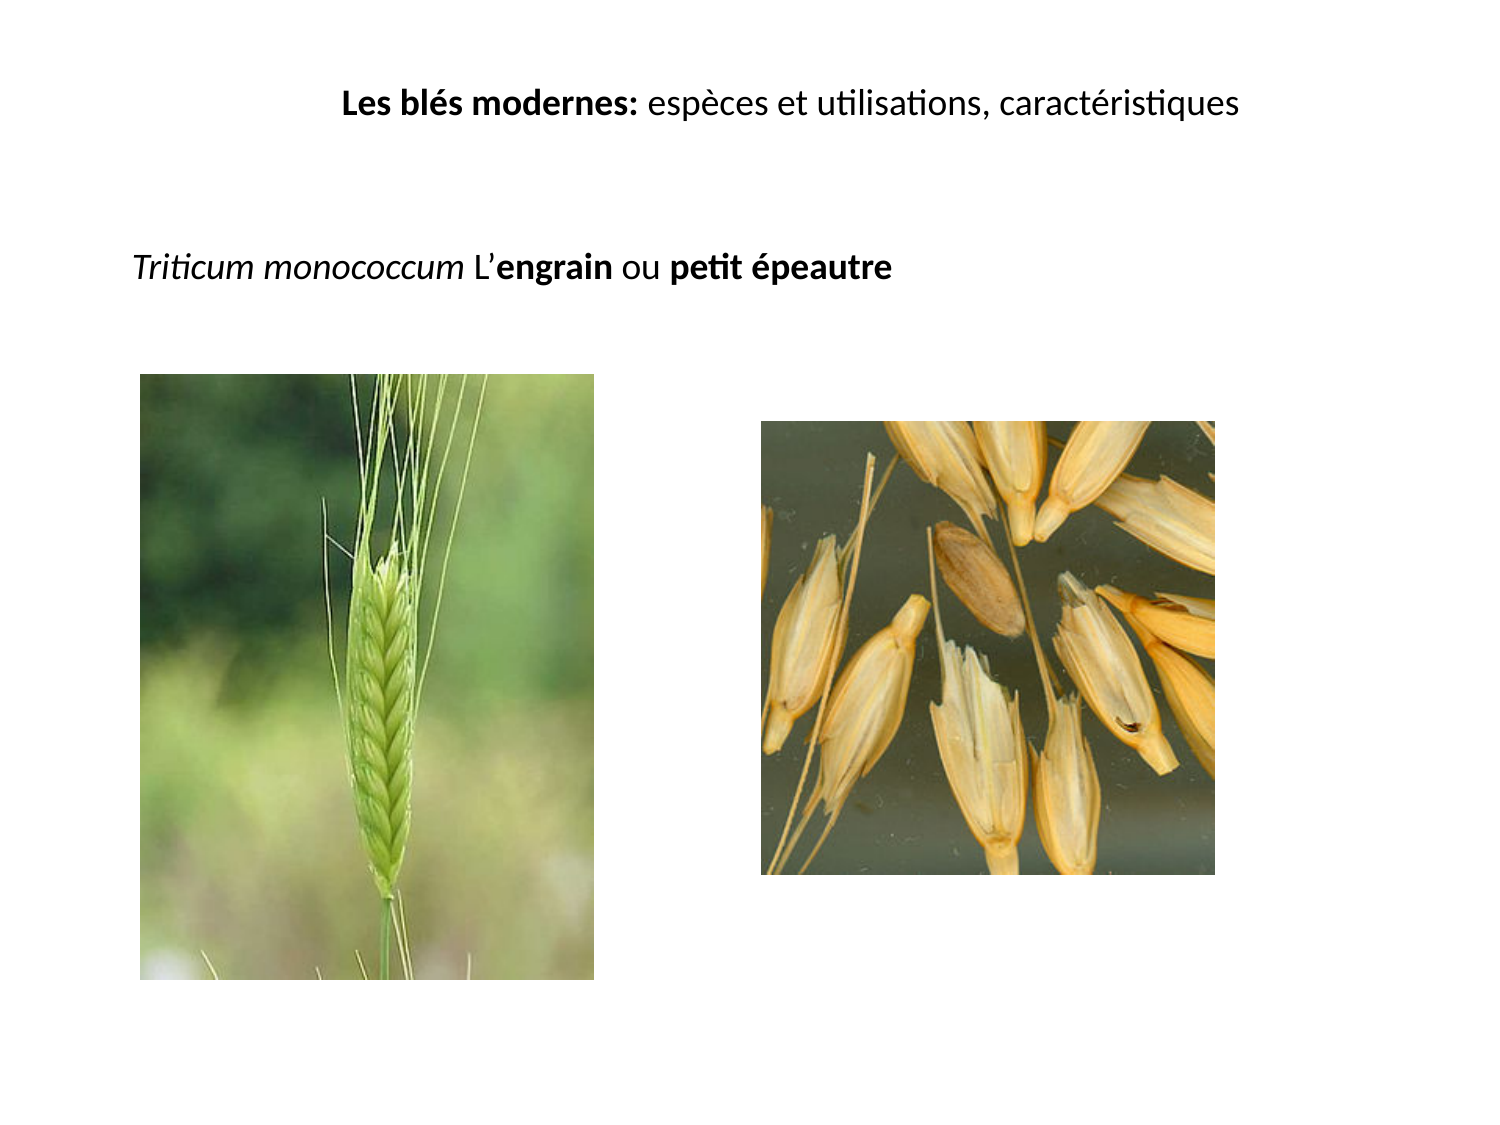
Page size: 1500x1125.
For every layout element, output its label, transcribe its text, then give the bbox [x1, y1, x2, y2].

text_box Les blés modernes: espèces et utilisations, caractéristiques [140, 70, 1442, 175]
picture [761, 421, 1216, 876]
picture [140, 374, 594, 980]
text_box Triticum monococcum L’engrain ou petit épeautre [117, 234, 1008, 295]
